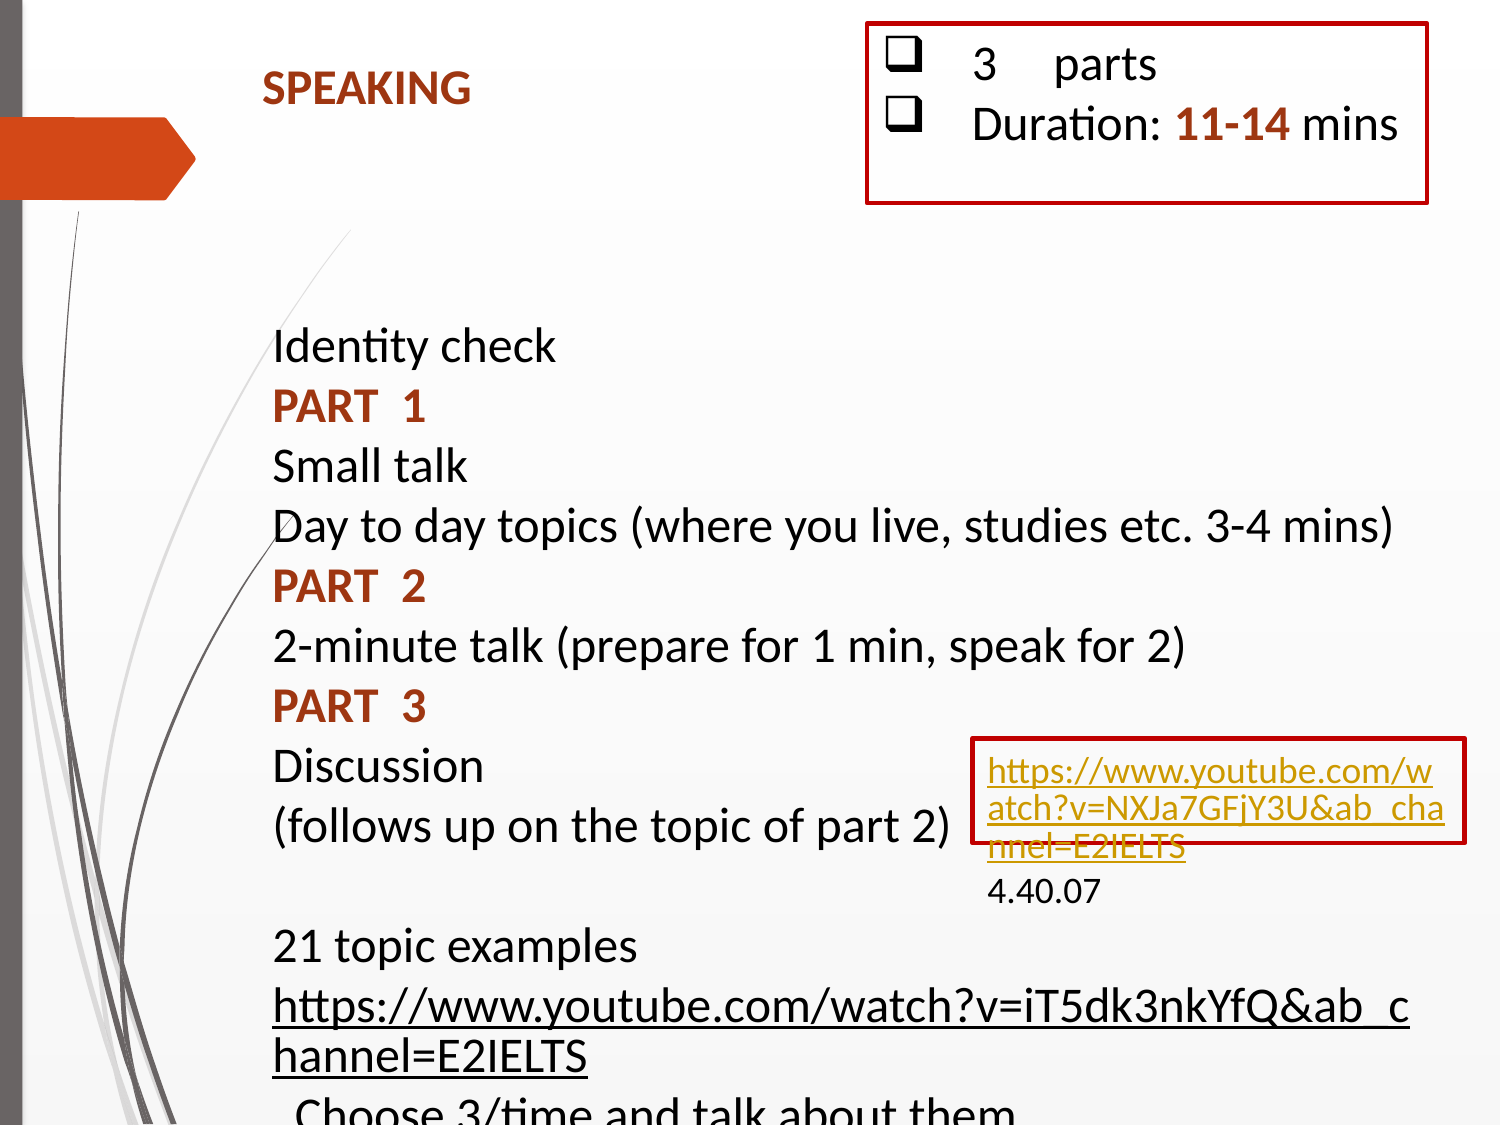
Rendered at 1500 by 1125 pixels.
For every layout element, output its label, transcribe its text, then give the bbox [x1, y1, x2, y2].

text_box SPEAKING [247, 46, 487, 122]
text_box https://www.youtube.com/watch?v=NXJa7GFjY3U&ab_channel=E2IELTS 4.40.07 [972, 738, 1465, 843]
text_box 3 parts Duration: 11-14 mins [867, 23, 1427, 204]
text_box Identity check PART 1 Small talk Day to day topics (where you live, studies etc. 3-4 mins) PART 2 2-minute talk (prepare for 1 min, speak for 2) PART 3 Discussion (follows up on the topic of part 2) 21 topic examples https://www.youtube.com/watch?v=iT5dk3nkYfQ&ab_channel=E2IELTS Choose 3/time and talk about them [257, 304, 1442, 1125]
